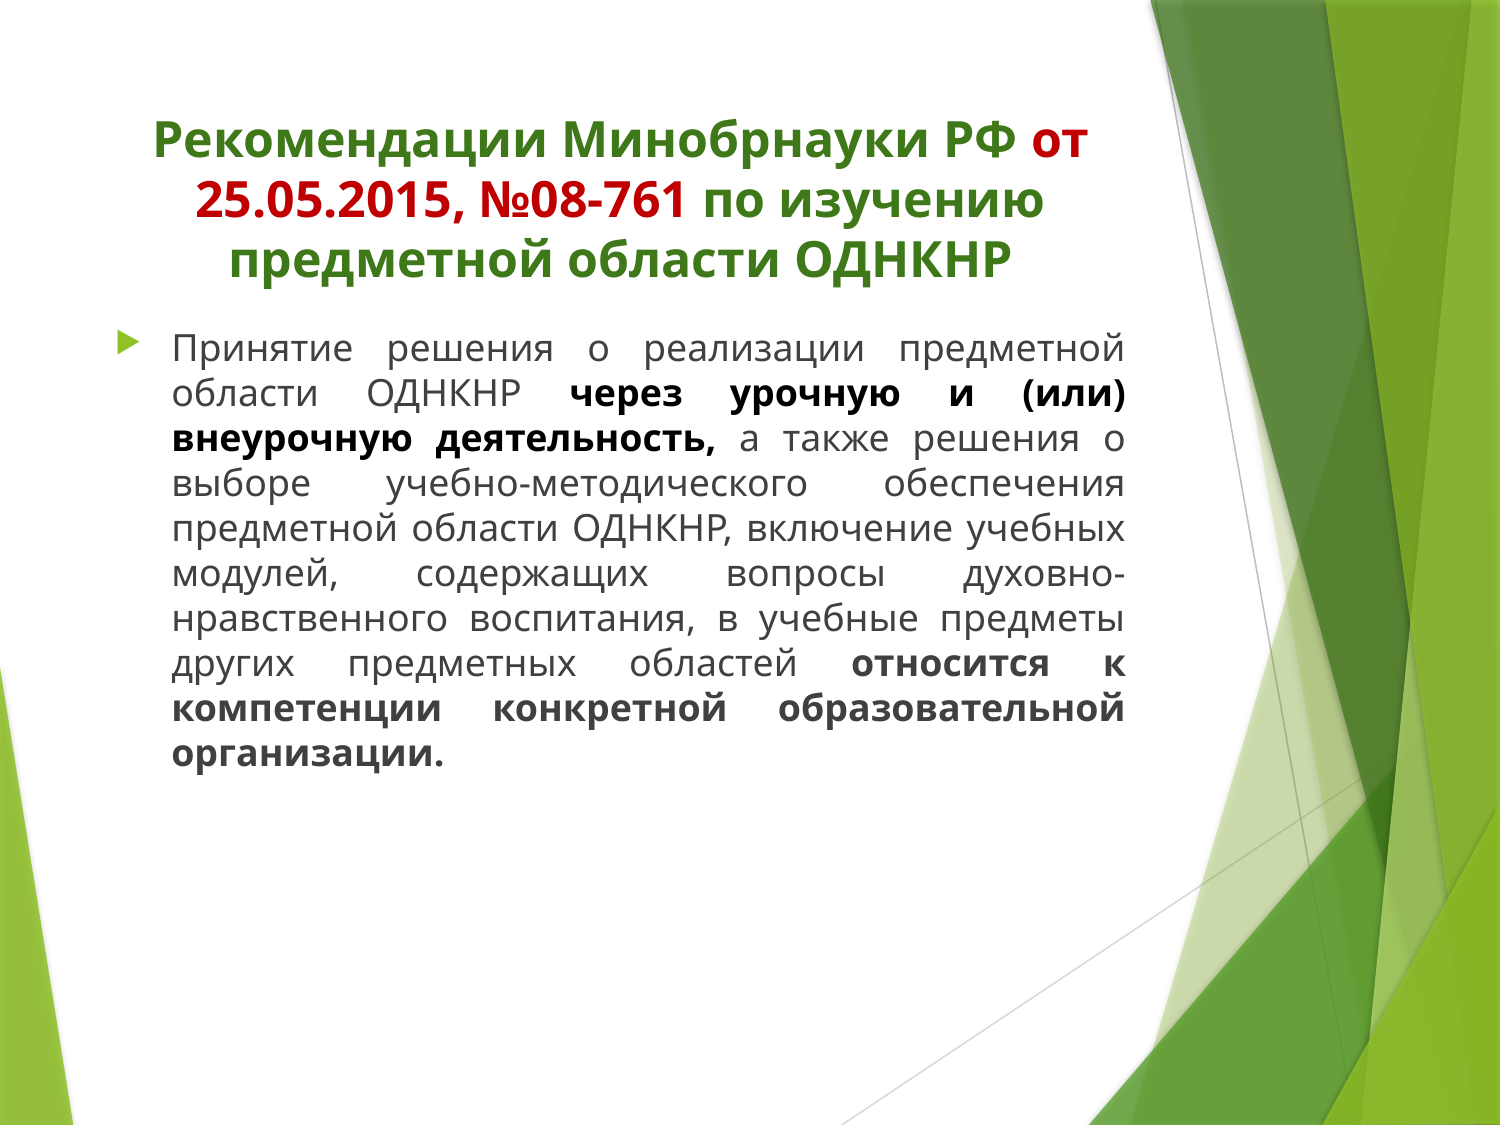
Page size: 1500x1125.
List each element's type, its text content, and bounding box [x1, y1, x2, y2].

title Рекомендации Минобрнауки РФ от 25.05.2015, №08-761 по изучению предметной области ОДНКНР [99, 99, 1142, 316]
list Принятие решения о реализации предметной области ОДНКНР через урочную и (или) внеурочную деятельность, а также решения о выборе учебно-методического обеспечения предметной области ОДНКНР, включение учебных модулей, содержащих вопросы духовно-нравственного воспитания, в учебные предметы других предметных областей относится к компетенции конкретной образовательной организации. [99, 316, 1142, 991]
